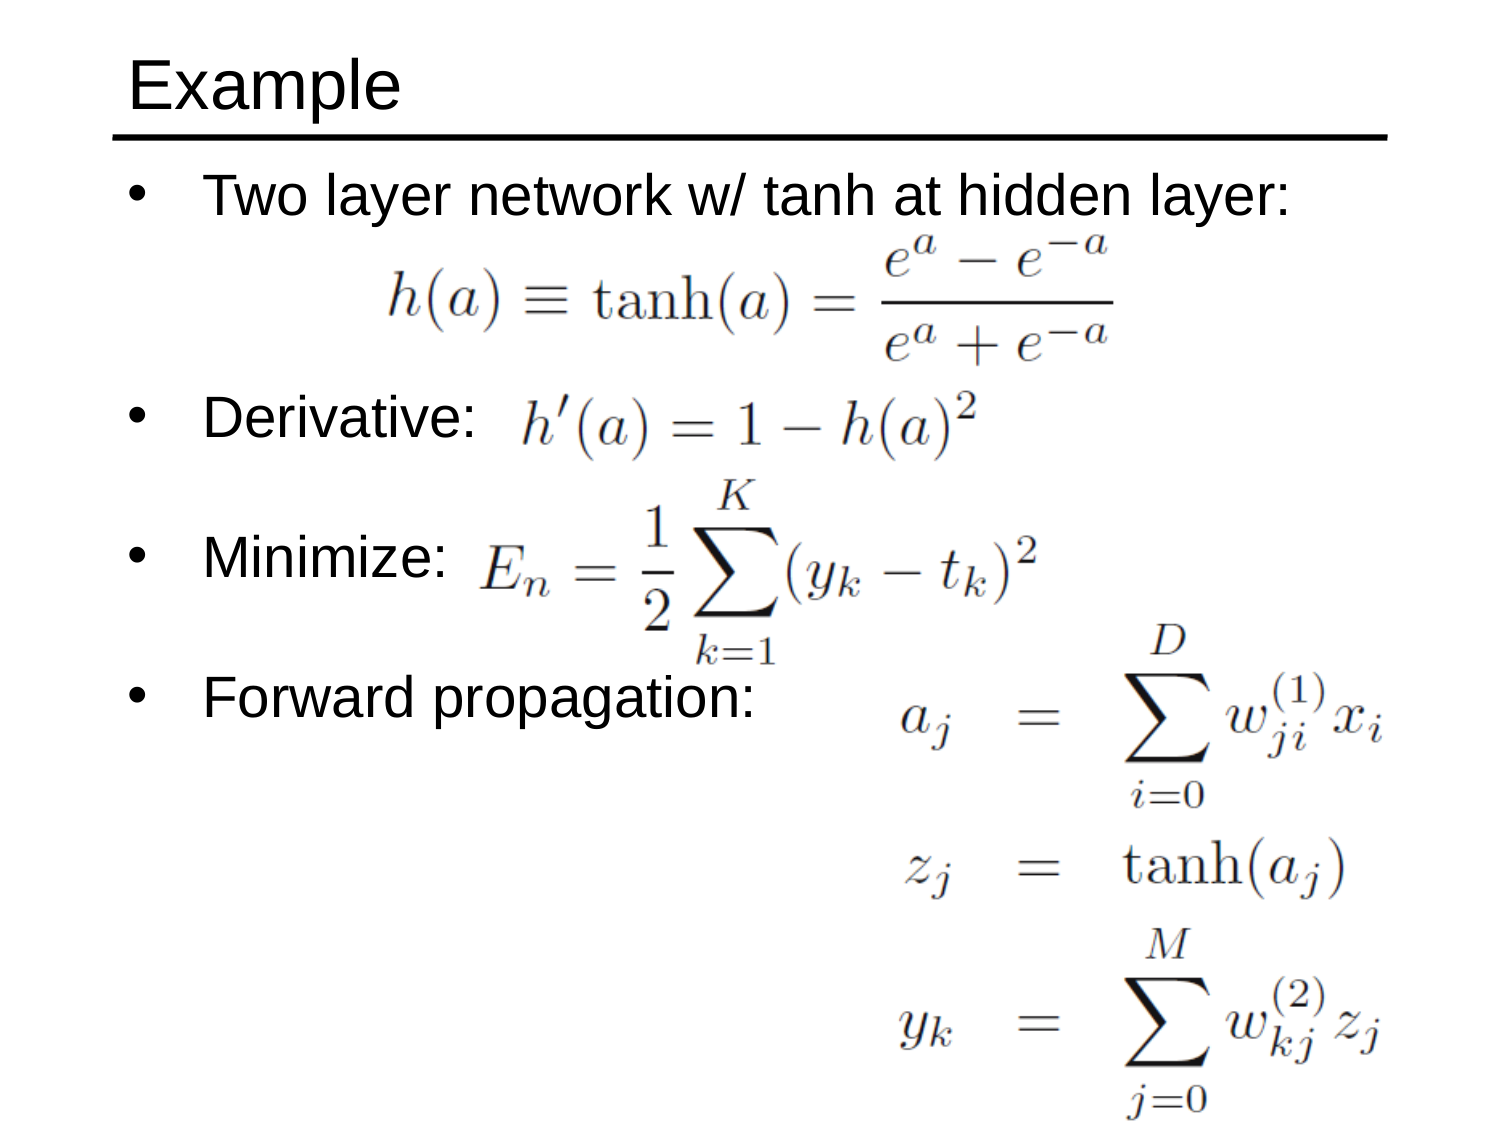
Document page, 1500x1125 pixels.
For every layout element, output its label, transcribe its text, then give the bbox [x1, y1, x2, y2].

title Example [112, 12, 1388, 149]
list Two layer network w/ tanh at hidden layer: Derivative: Minimize: Forward propagation: [112, 149, 1436, 1013]
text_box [381, 224, 1119, 374]
picture [459, 373, 1388, 1125]
